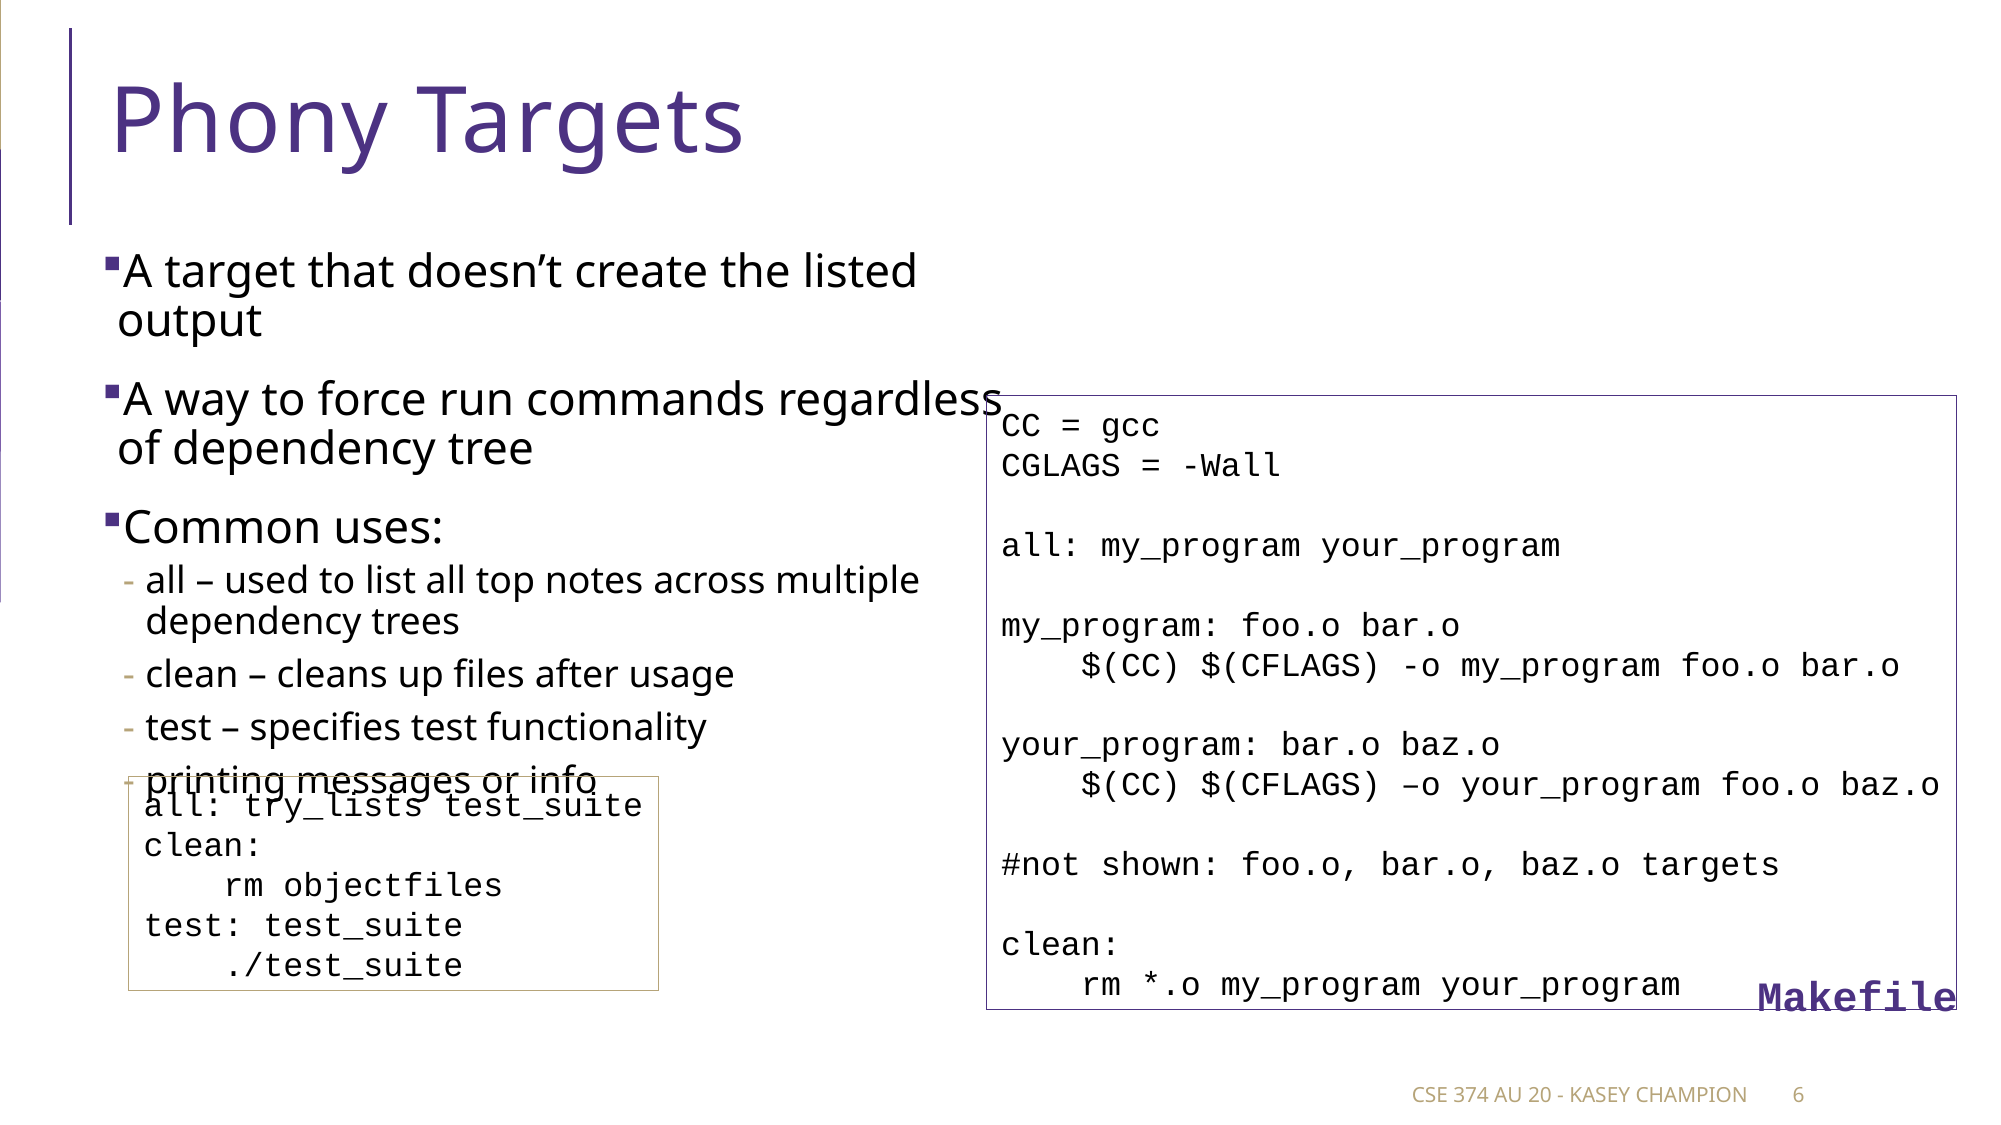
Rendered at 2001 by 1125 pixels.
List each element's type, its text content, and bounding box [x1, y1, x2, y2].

text_box Makefile [1742, 962, 1973, 1028]
title Phony Targets [94, 43, 1930, 210]
slide_number 6 [1777, 1073, 1938, 1119]
list A target that doesn’t create the listed output A way to force run commands regardless of dependency tree Common uses: all – used to list all top notes across multiple dependency trees clean – cleans up files after usage test – specifies test functionality printing messages or info [94, 240, 1019, 1035]
footer CSE 374 au 20 - Kasey Champion [794, 1073, 1763, 1119]
text_box CC = gcc CGLAGS = -Wall all: my_program your_program my_program: foo.o bar.o $(CC) $(CFLAGS) -o my_program foo.o bar.o your_program: bar.o baz.o $(CC) $(CFLAGS) –o your_program foo.o baz.o #not shown: foo.o, bar.o, baz.o targets clean: rm *.o my_program your_program [986, 395, 1957, 1010]
text_box all: try_lists test_suite clean: rm objectfiles test: test_suite ./test_suite [128, 776, 659, 991]
